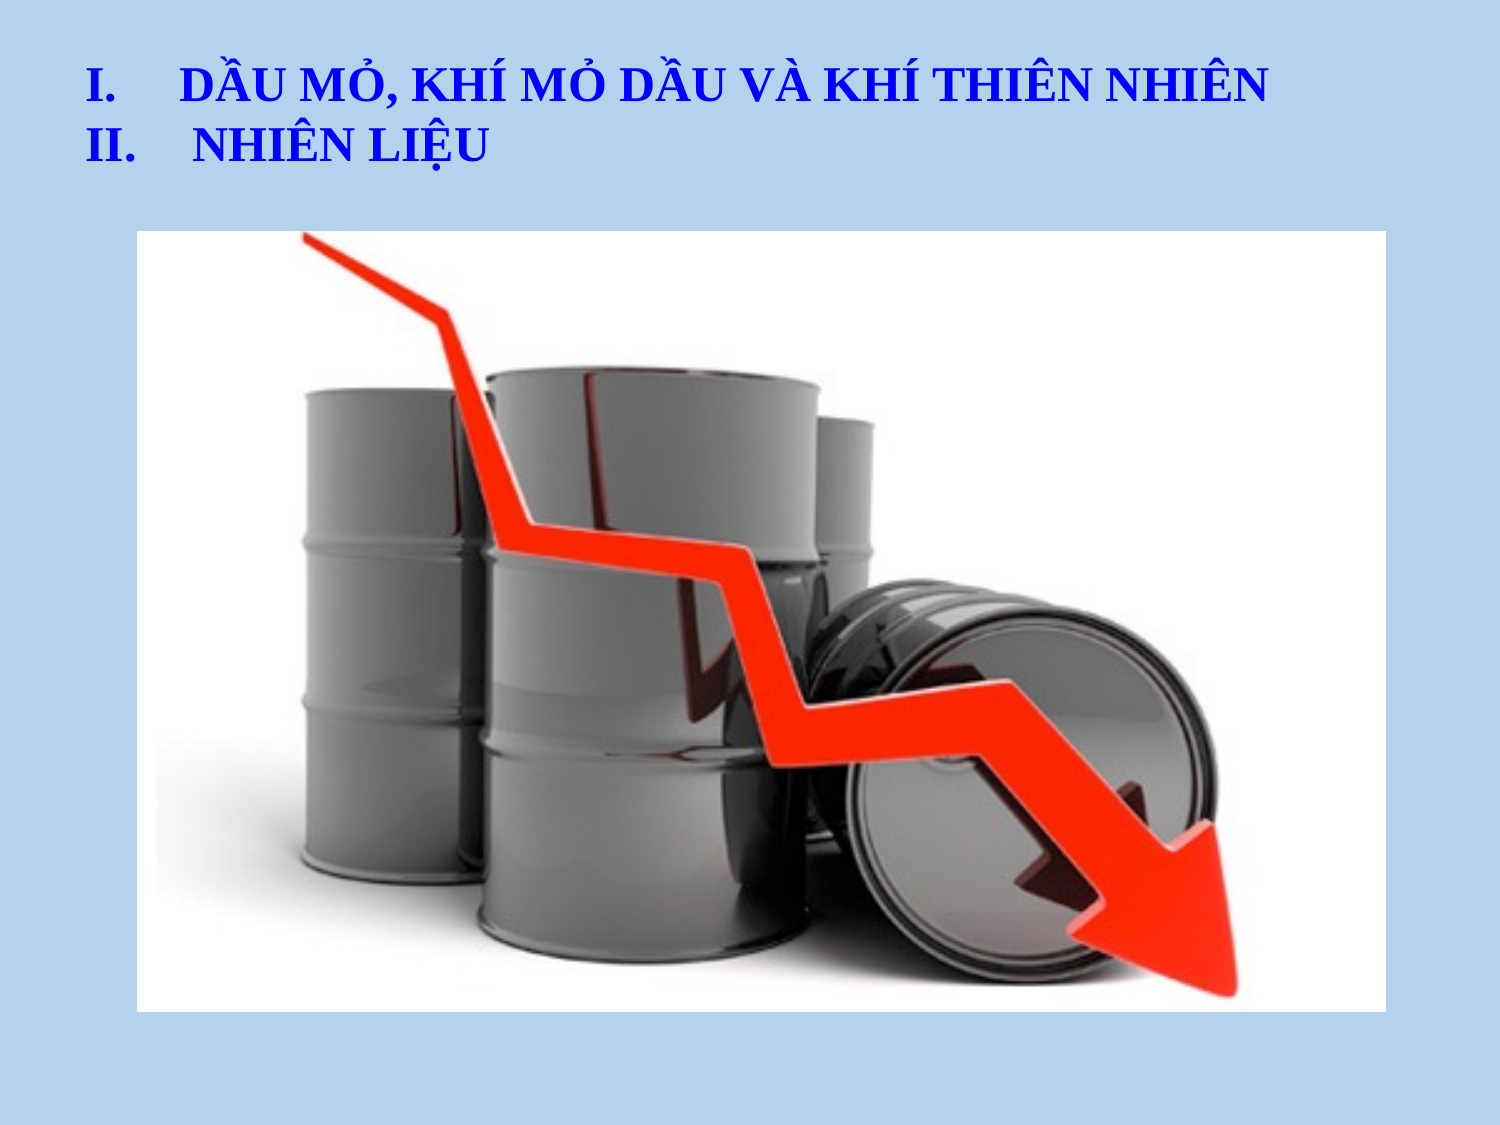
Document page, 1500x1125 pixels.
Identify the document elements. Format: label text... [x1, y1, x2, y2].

text_box DẦU MỎ, KHÍ MỎ DẦU VÀ KHÍ THIÊN NHIÊN NHIÊN LIỆU [70, 44, 1453, 319]
picture [137, 231, 1386, 1012]
